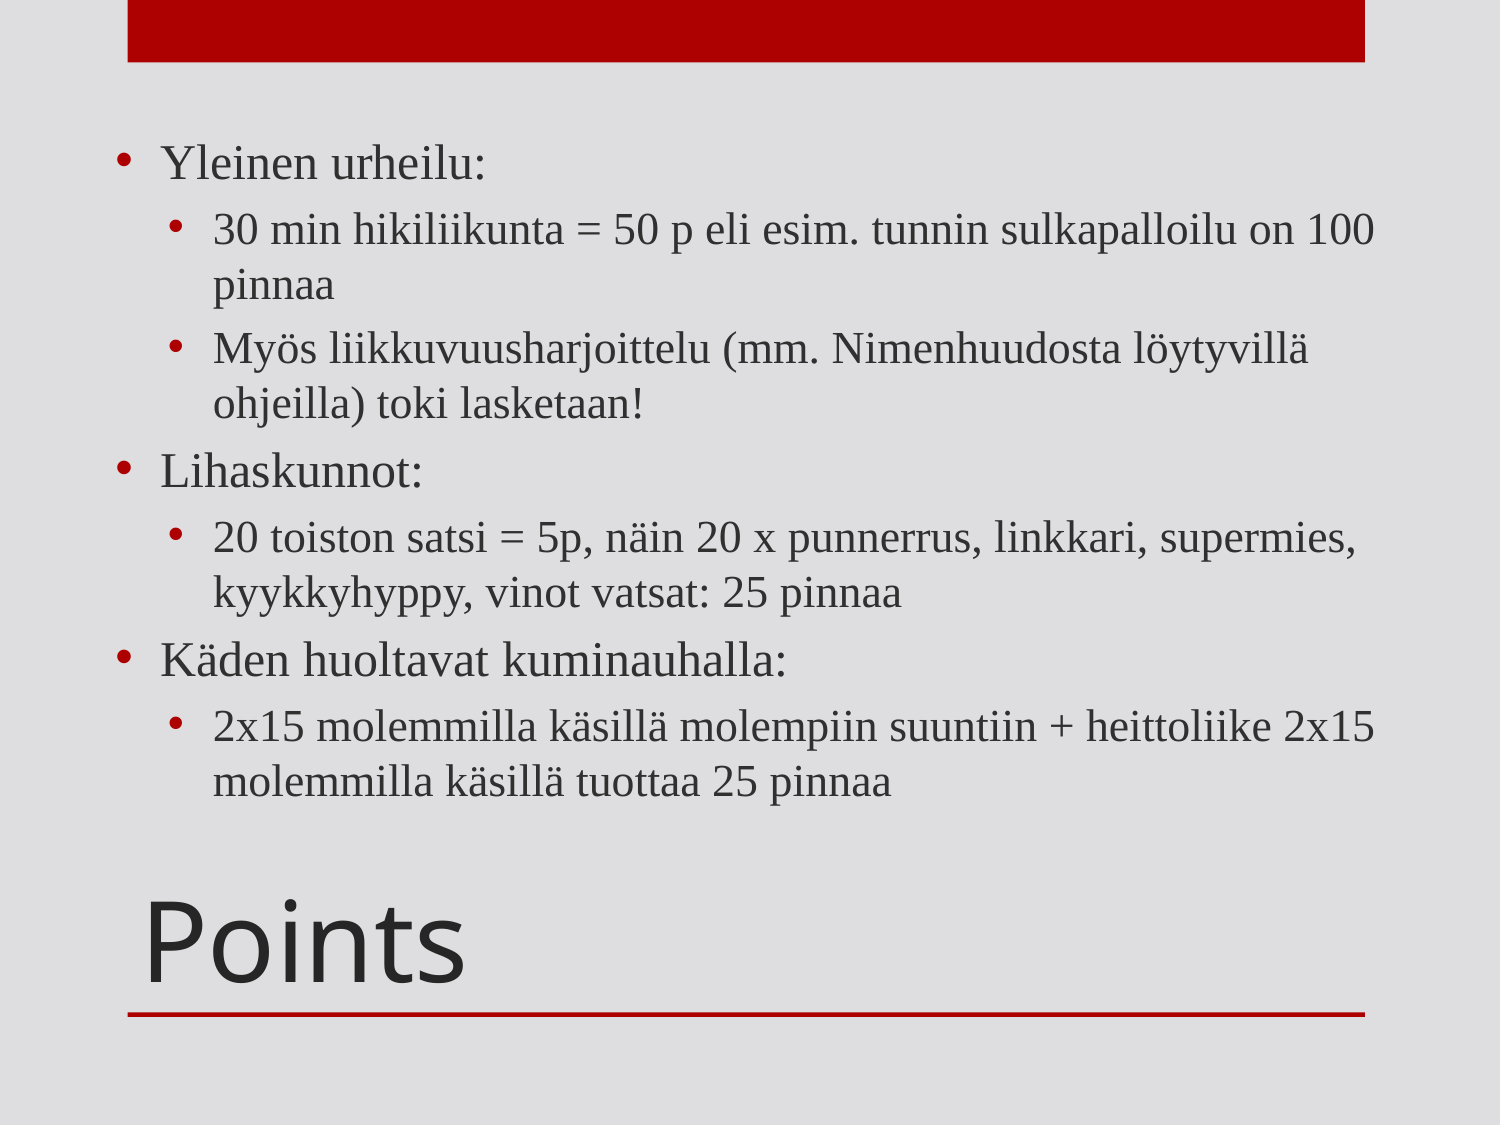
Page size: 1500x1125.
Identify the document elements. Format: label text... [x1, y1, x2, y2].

list Yleinen urheilu: 30 min hikiliikunta = 50 p eli esim. tunnin sulkapalloilu on 100 pinnaa Myös liikkuvuusharjoittelu (mm. Nimenhuudosta löytyvillä ohjeilla) toki lasketaan! Lihaskunnot: 20 toiston satsi = 5p, näin 20 x punnerrus, linkkari, supermies, kyykkyhyppy, vinot vatsat: 25 pinnaa Käden huoltavat kuminauhalla: 2x15 molemmilla käsillä molempiin suuntiin + heittoliike 2x15 molemmilla käsillä tuottaa 25 pinnaa [100, 112, 1447, 823]
title Points [125, 823, 1238, 1013]
